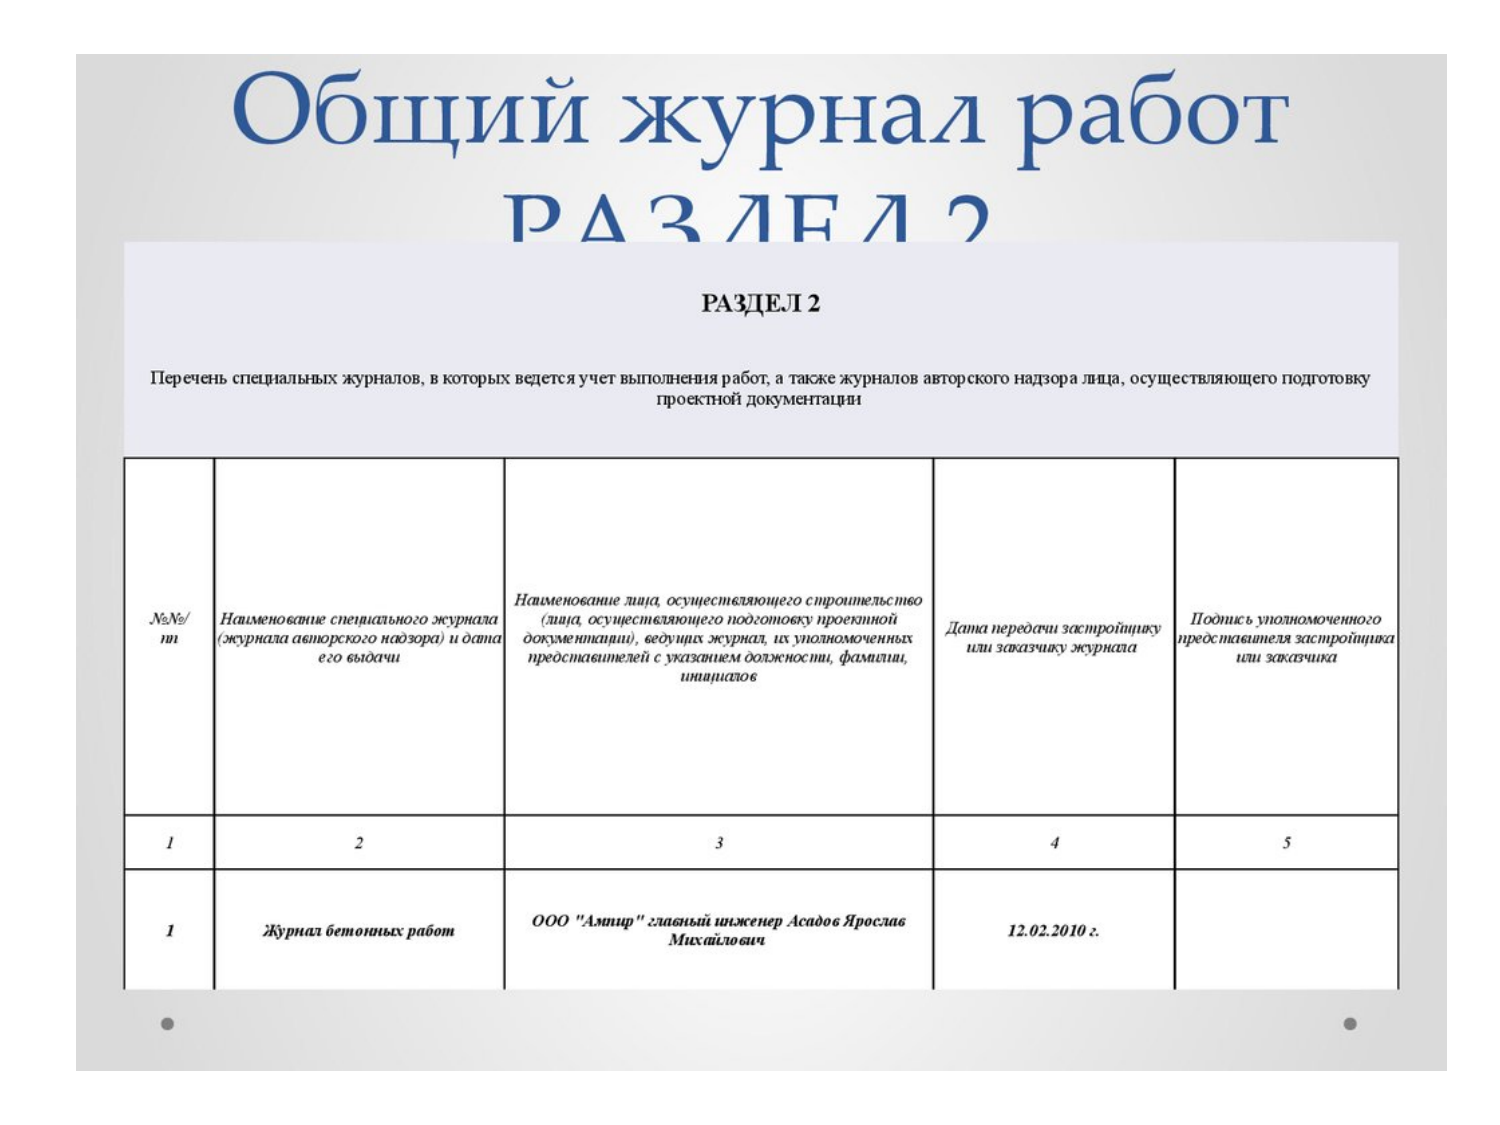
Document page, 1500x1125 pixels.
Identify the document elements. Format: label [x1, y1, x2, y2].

list [76, 54, 1448, 1071]
